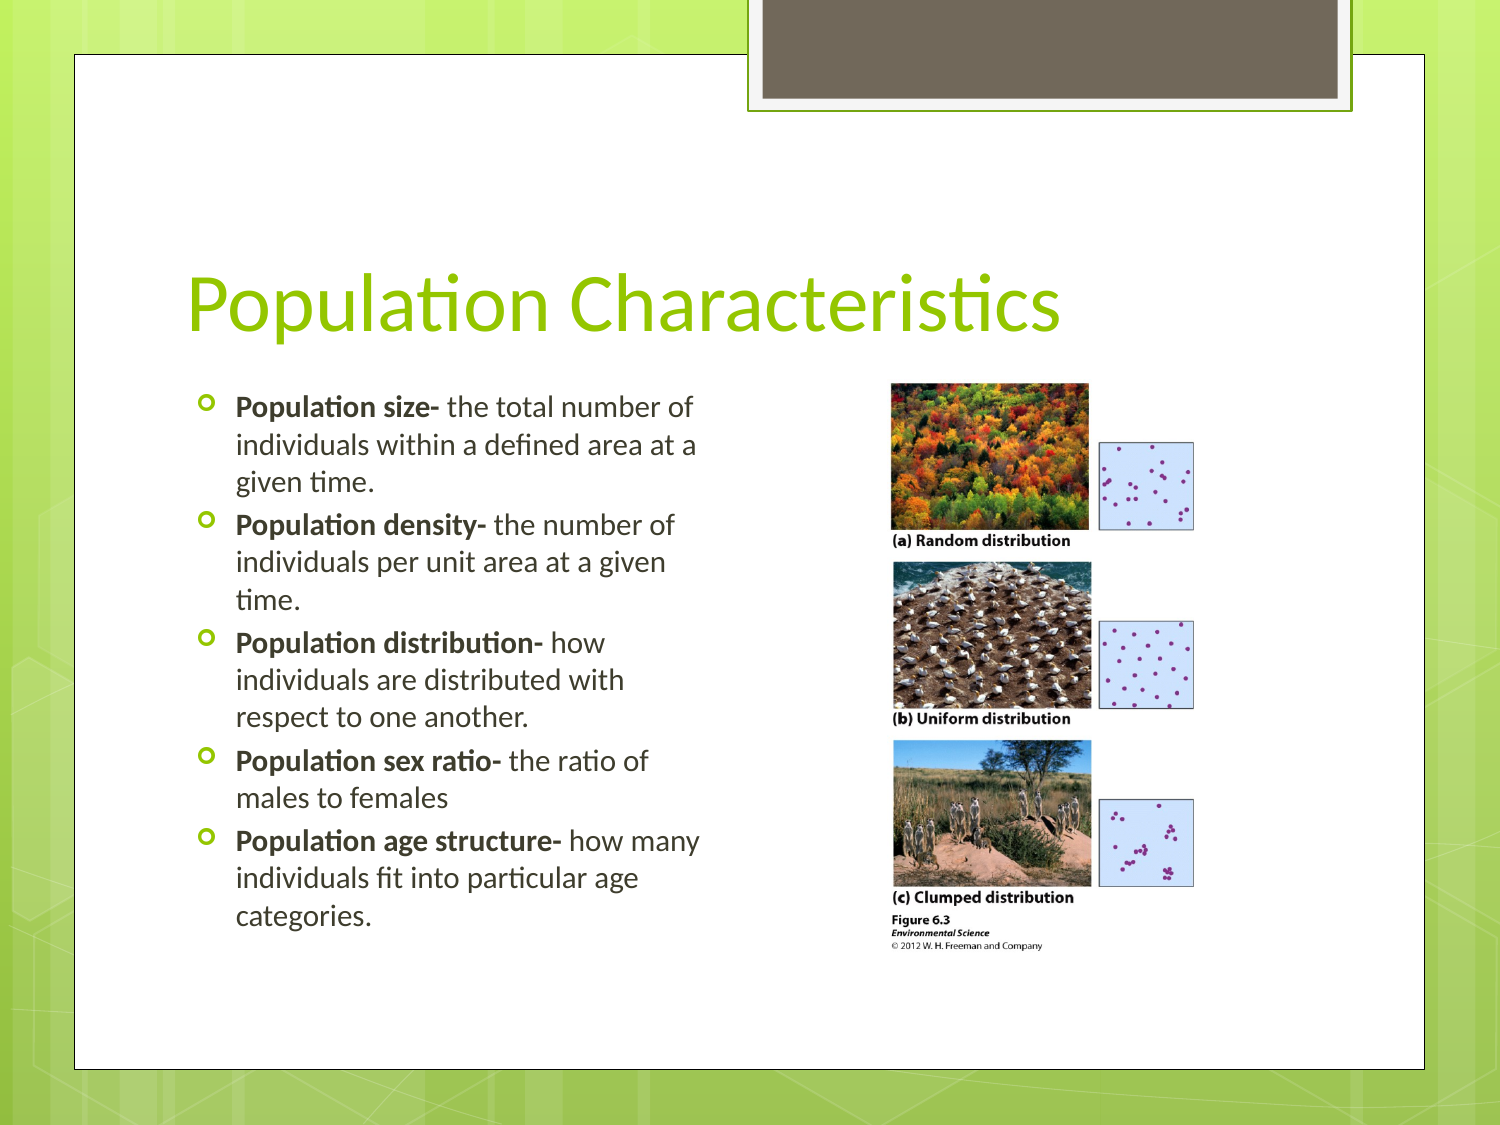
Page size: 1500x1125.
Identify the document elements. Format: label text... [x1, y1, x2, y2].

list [887, 379, 1198, 953]
list Population size- the total number of individuals within a defined area at a given time. Population density- the number of individuals per unit area at a given time. Population distribution- how individuals are distributed with respect to one another. Population sex ratio- the ratio of males to females Population age structure- how many individuals fit into particular age categories. [171, 379, 732, 953]
title Population Characteristics [171, 168, 1324, 357]
